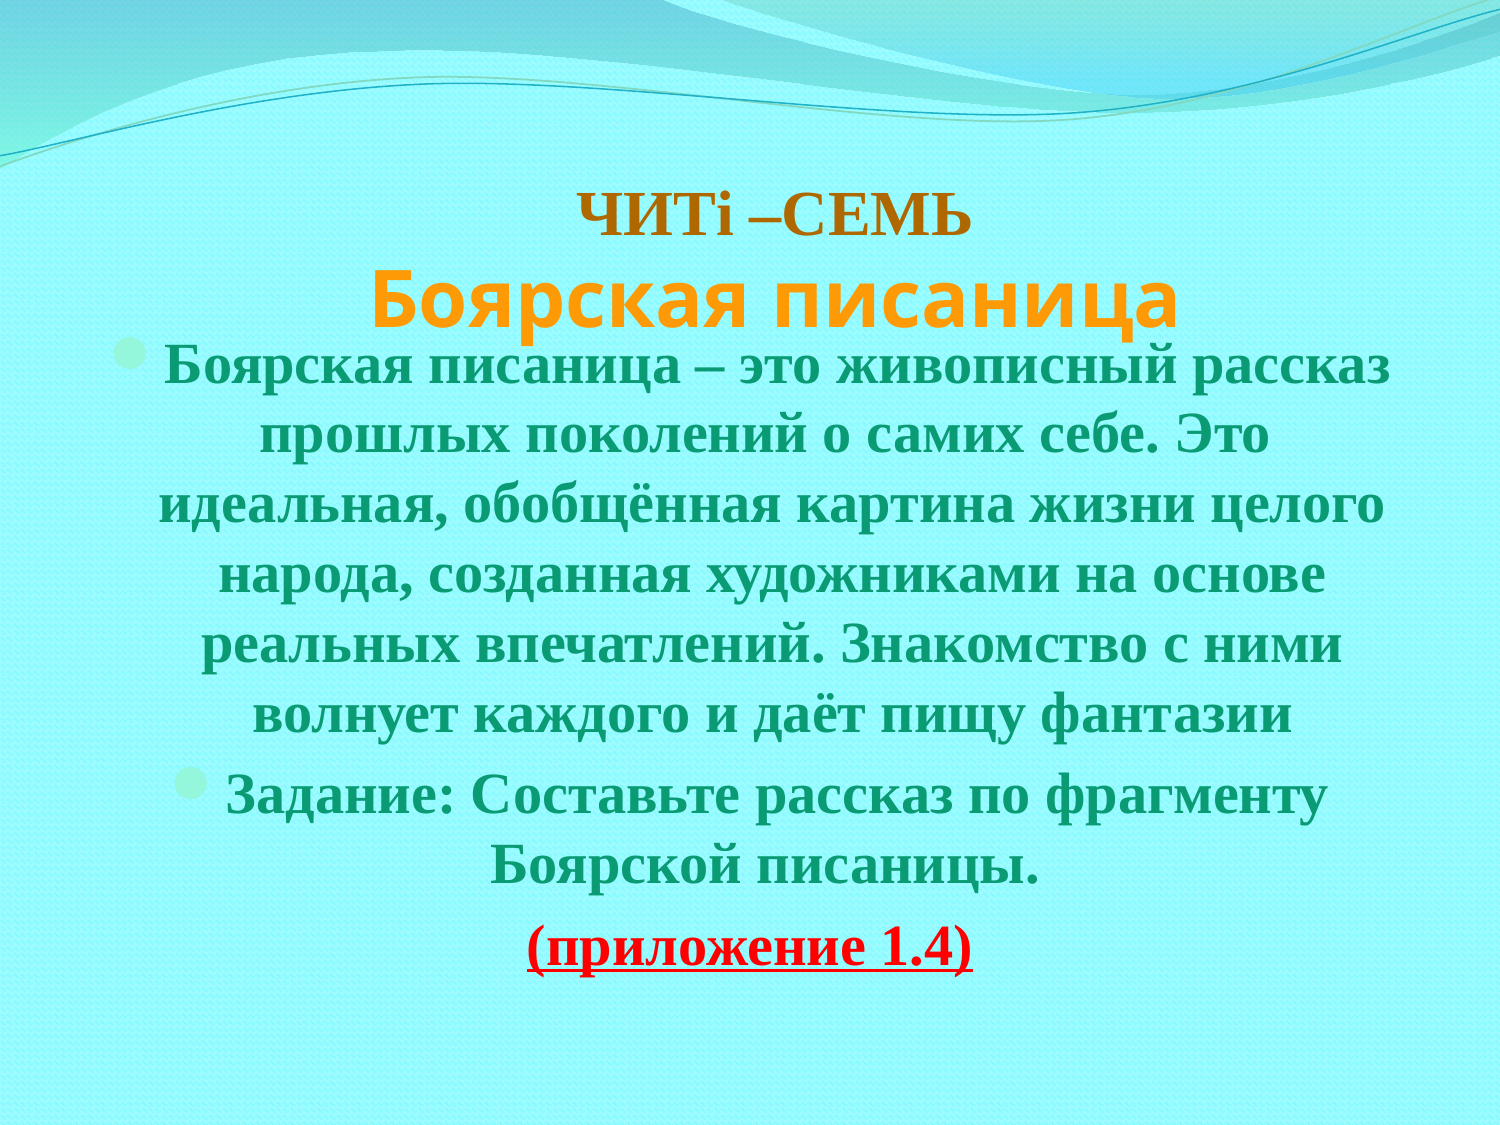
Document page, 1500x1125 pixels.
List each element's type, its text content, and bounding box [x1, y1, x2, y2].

list Боярская писаница – это живописный рассказ прошлых поколений о самих себе. Это идеальная, обобщённая картина жизни целого народа, созданная художниками на основе реальных впечатлений. Знакомство с ними волнует каждого и даёт пищу фантазии Задание: Составьте рассказ по фрагменту Боярской писаницы. (приложение 1.4) [75, 317, 1425, 1038]
title ЧИТi –СЕМЬ Боярская писаница [100, 160, 1451, 421]
